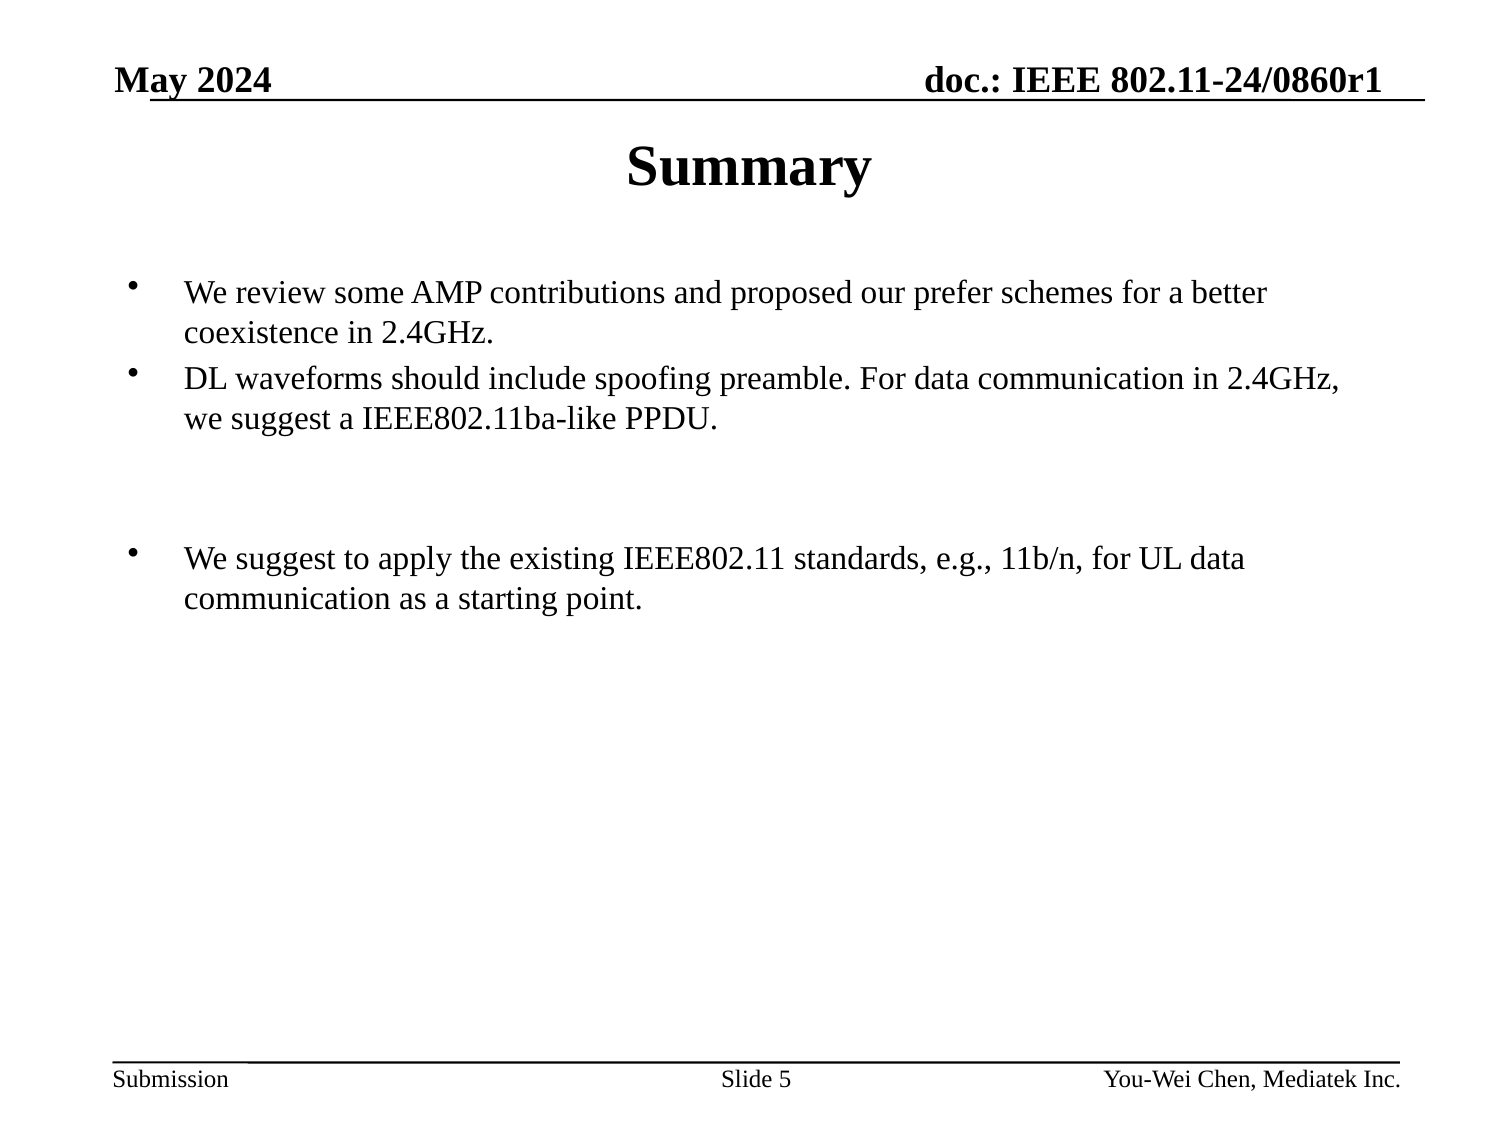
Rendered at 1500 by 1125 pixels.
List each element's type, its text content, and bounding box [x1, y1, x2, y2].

slide_number Slide 5 [712, 1061, 800, 1093]
title Summary [112, 112, 1388, 213]
list We review some AMP contributions and proposed our prefer schemes for a better coexistence in 2.4GHz. DL waveforms should include spoofing preamble. For data communication in 2.4GHz, we suggest a IEEE802.11ba-like PPDU. We suggest to apply the existing IEEE802.11 standards, e.g., 11b/n, for UL data communication as a starting point. [112, 262, 1388, 1001]
footer You-Wei Chen, Mediatek Inc. [1098, 1061, 1402, 1093]
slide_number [114, 54, 274, 101]
